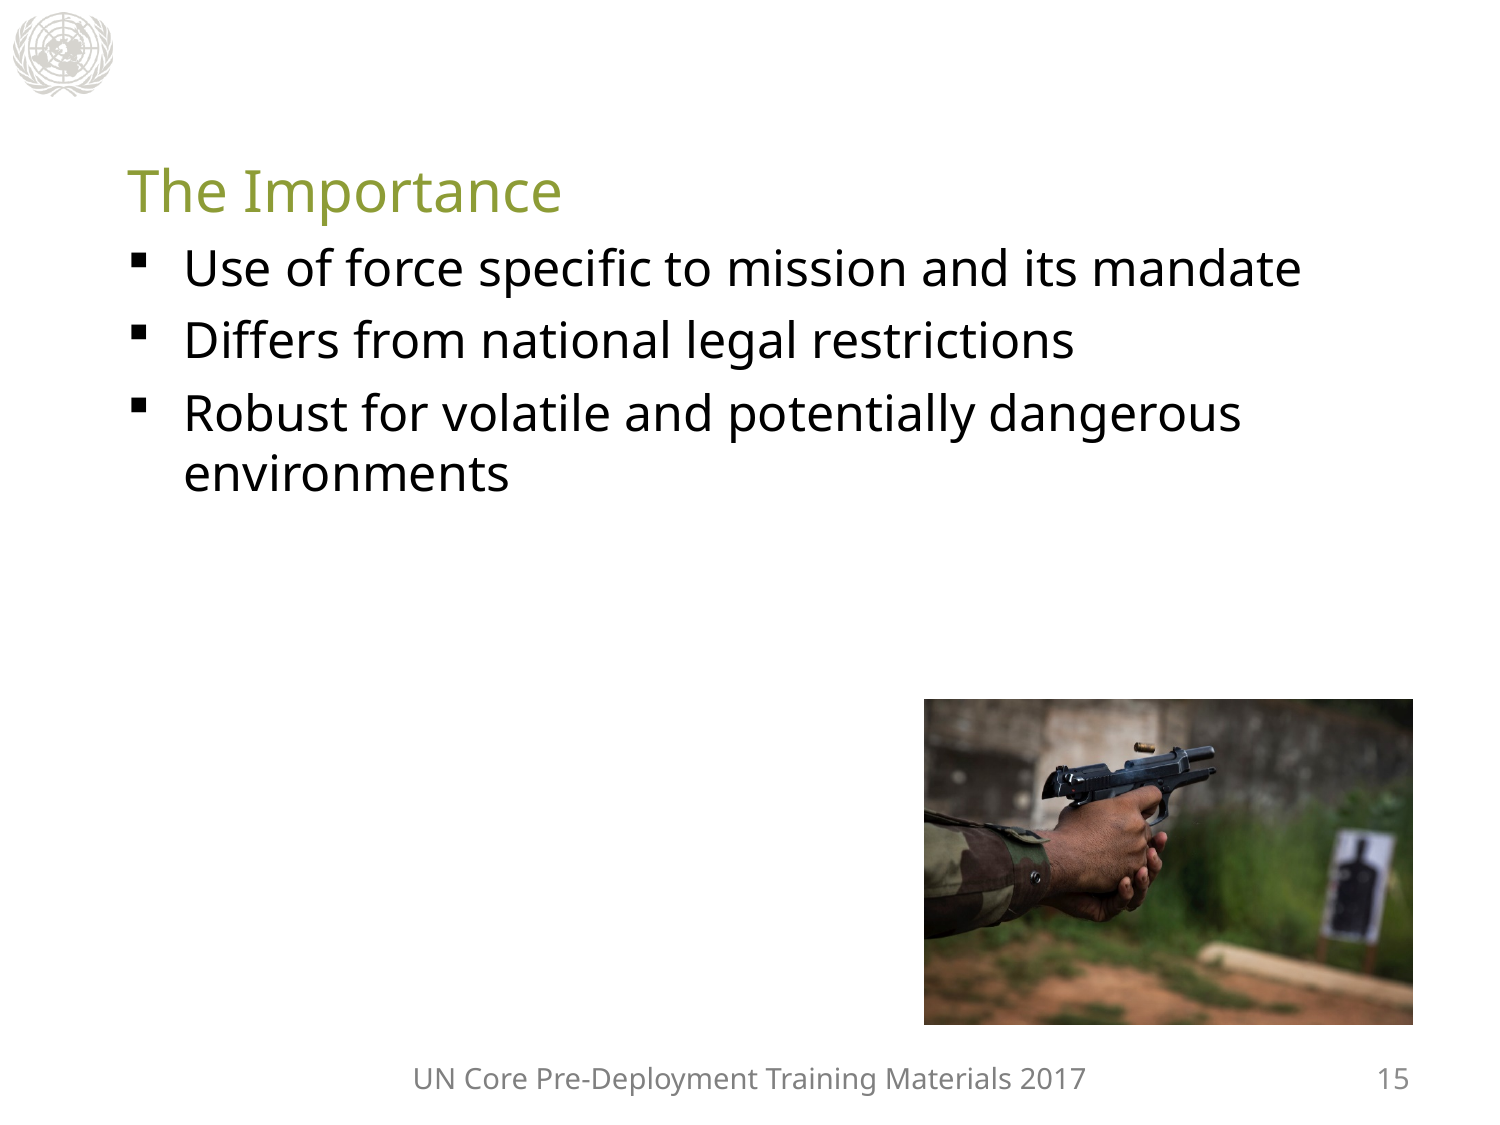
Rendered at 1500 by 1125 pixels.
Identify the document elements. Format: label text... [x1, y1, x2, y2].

slide_number 15 [1074, 1052, 1425, 1104]
picture [924, 699, 1413, 1026]
text_box UN Core Pre-Deployment Training Materials 2017 [350, 1052, 1074, 1103]
picture [13, 12, 113, 97]
text_box The Importance Use of force specific to mission and its mandate Differs from national legal restrictions Robust for volatile and potentially dangerous environments [112, 146, 1438, 509]
